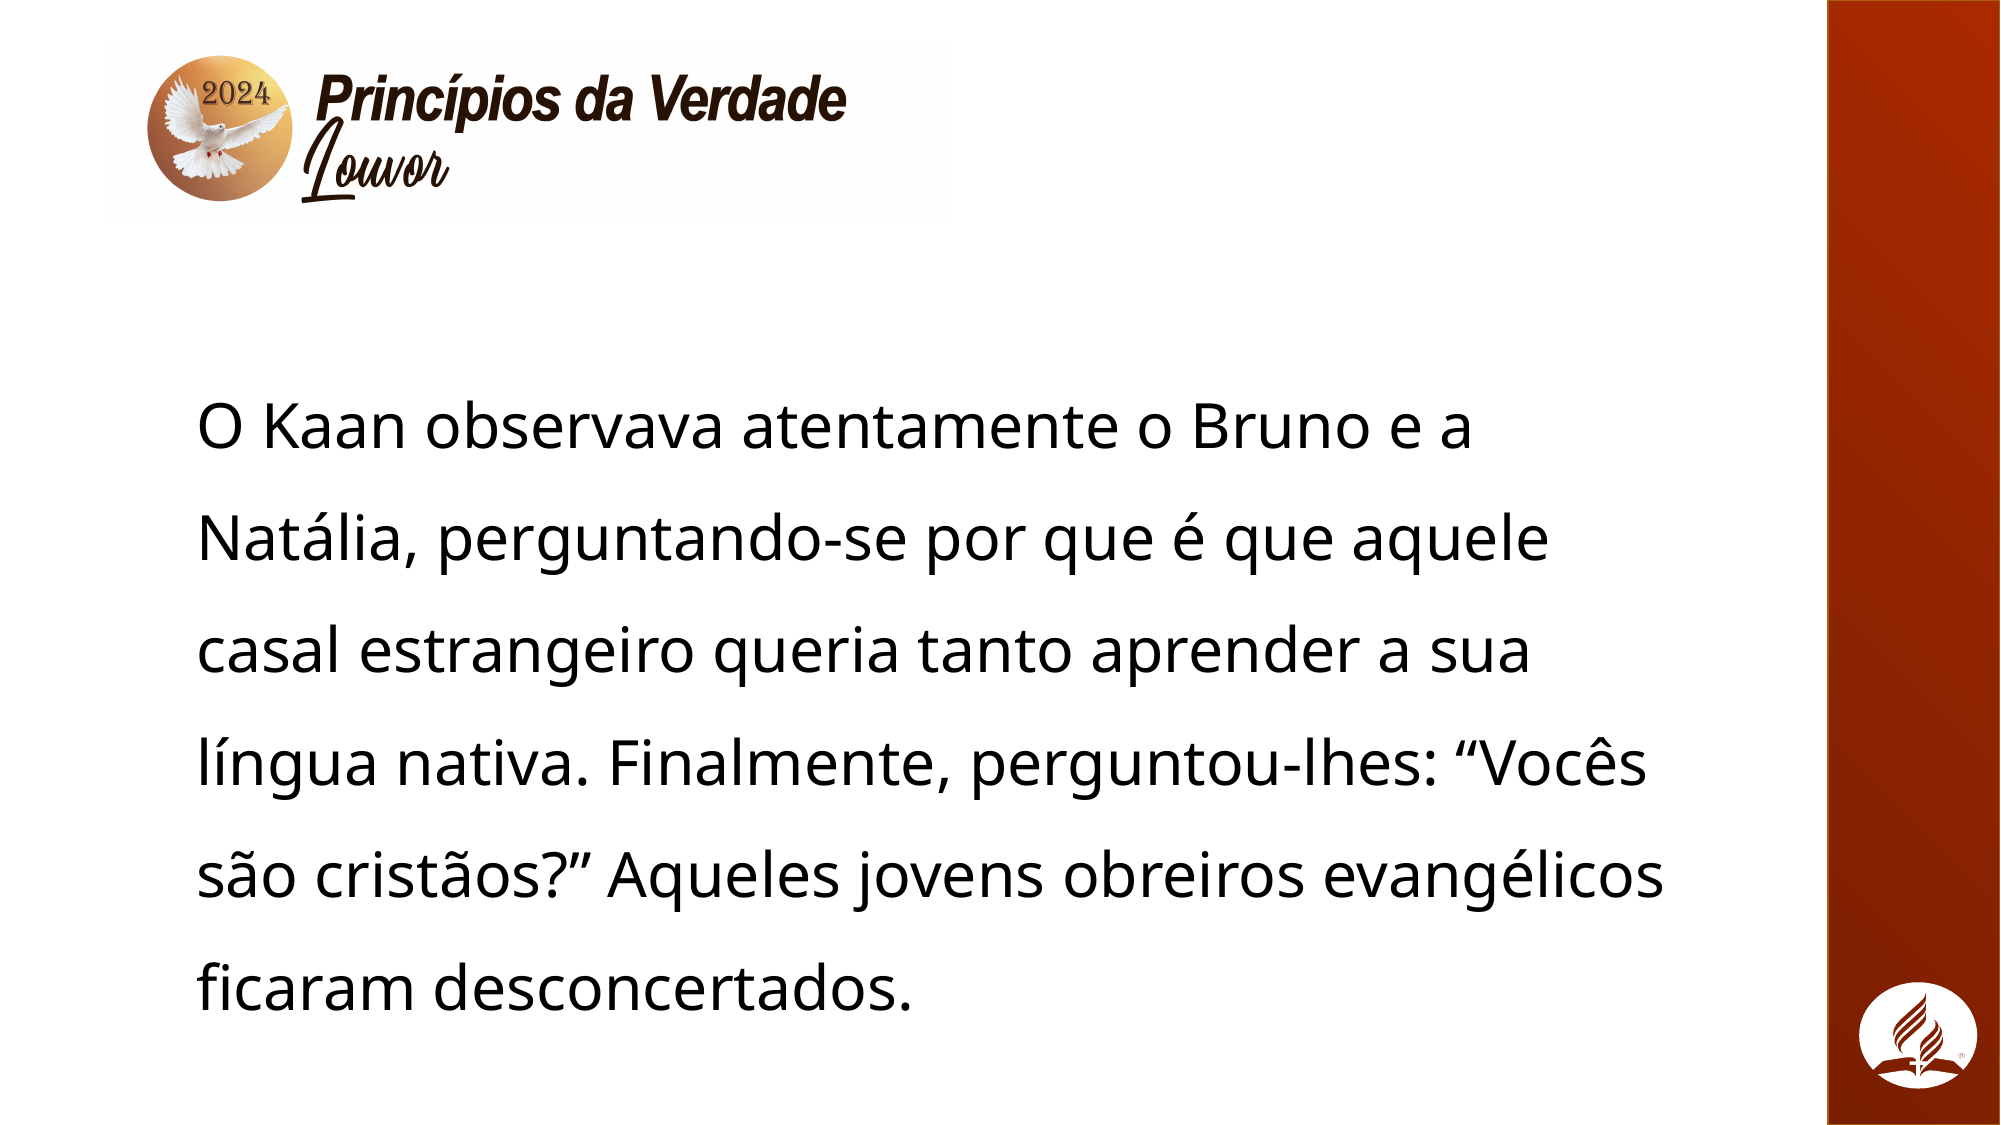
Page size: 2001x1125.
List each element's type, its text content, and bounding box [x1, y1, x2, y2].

text_box O Kaan observava atentamente o Bruno e a Natália, perguntando-se por que é que aquele casal estrangeiro queria tanto aprender a sua língua nativa. Finalmente, perguntou-lhes: “Vocês são cristãos?” Aqueles jovens obreiros evangélicos ficaram desconcertados. [181, 340, 1717, 1030]
text_box [1827, 0, 2000, 1125]
picture [106, 42, 949, 221]
text_box [1859, 982, 1978, 1089]
